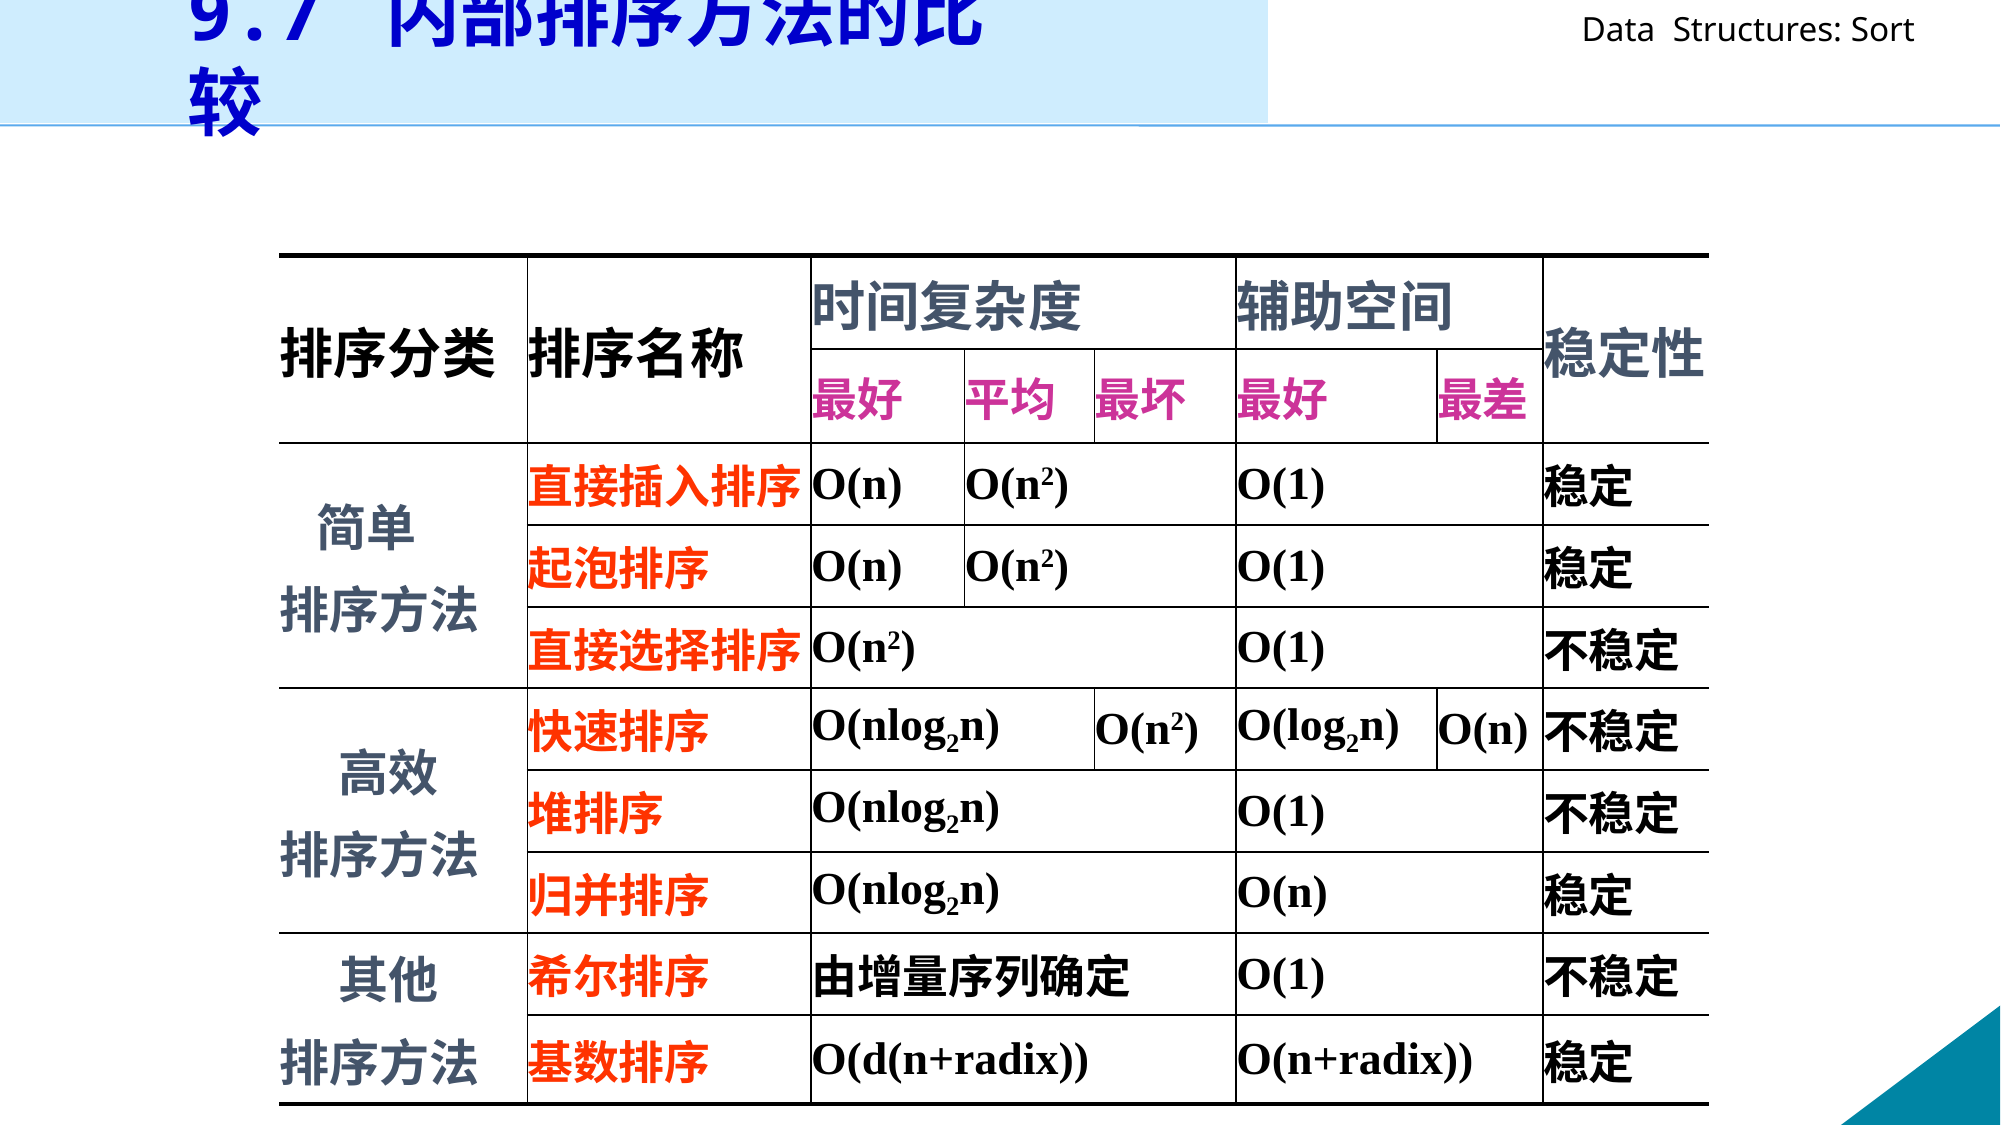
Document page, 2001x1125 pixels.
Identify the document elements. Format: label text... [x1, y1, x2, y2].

table_cell 稳定 [1544, 1016, 1709, 1102]
table_cell O(n) [812, 526, 964, 606]
table_cell O(n) [812, 444, 964, 524]
table_cell 不稳定 [1544, 608, 1709, 687]
table_cell 堆排序 [528, 771, 810, 851]
table_cell 最坏 [1095, 350, 1235, 442]
table_cell 快速排序 [528, 689, 810, 769]
table_cell O(nlog2n) [812, 771, 1235, 851]
table_cell 最好 [812, 350, 964, 442]
table_cell 直接插入排序 [528, 444, 810, 524]
table_cell 由增量序列确定 [812, 934, 1235, 1014]
table_cell O(log2n) [1237, 689, 1436, 769]
table_cell O(1) [1237, 444, 1542, 524]
table_cell 归并排序 [528, 853, 810, 932]
table_cell O(n2) [965, 526, 1235, 606]
table_header 时间复杂度 [812, 258, 1235, 348]
table_cell O(n2) [1095, 689, 1235, 769]
table_cell 不稳定 [1544, 934, 1709, 1014]
table_header 排序分类 [279, 258, 527, 442]
table_header 排序名称 [528, 258, 810, 442]
table_cell O(n) [1438, 689, 1542, 769]
table_cell 起泡排序 [528, 526, 810, 606]
table_header 辅助空间 [1237, 258, 1542, 348]
table_cell 不稳定 [1544, 689, 1709, 769]
table_cell O(n) [1237, 853, 1542, 932]
table_cell O(nlog2n) [812, 689, 1094, 769]
table_cell O(1) [1237, 608, 1542, 687]
table_cell 其他 排序方法 [279, 934, 527, 1102]
table_cell 高效 排序方法 [279, 689, 527, 932]
table_cell O(1) [1237, 934, 1542, 1014]
table_cell 稳定 [1544, 526, 1709, 606]
table_cell 直接选择排序 [528, 608, 810, 687]
table_cell O(d(n+radix)) [812, 1016, 1235, 1102]
table_cell 稳定 [1544, 444, 1709, 524]
table_cell 不稳定 [1544, 771, 1709, 851]
table_cell 平均 [965, 350, 1094, 442]
table_cell 最好 [1237, 350, 1436, 442]
table_cell 最差 [1438, 350, 1542, 442]
table_cell 稳定 [1544, 853, 1709, 932]
table_cell O(n2) [812, 608, 1235, 687]
table_cell 希尔排序 [528, 934, 810, 1014]
table_header 稳定性 [1544, 258, 1709, 442]
table_cell O(n2) [965, 444, 1235, 524]
table_cell O(n+radix)) [1237, 1016, 1542, 1102]
table_cell O(nlog2n) [812, 853, 1235, 932]
table_cell O(1) [1237, 526, 1542, 606]
table_cell 简单 排序方法 [279, 444, 527, 687]
table_cell O(1) [1237, 771, 1542, 851]
text_box 9.7 内部排序方法的比较 [173, 0, 1045, 111]
table_cell 基数排序 [528, 1016, 810, 1102]
